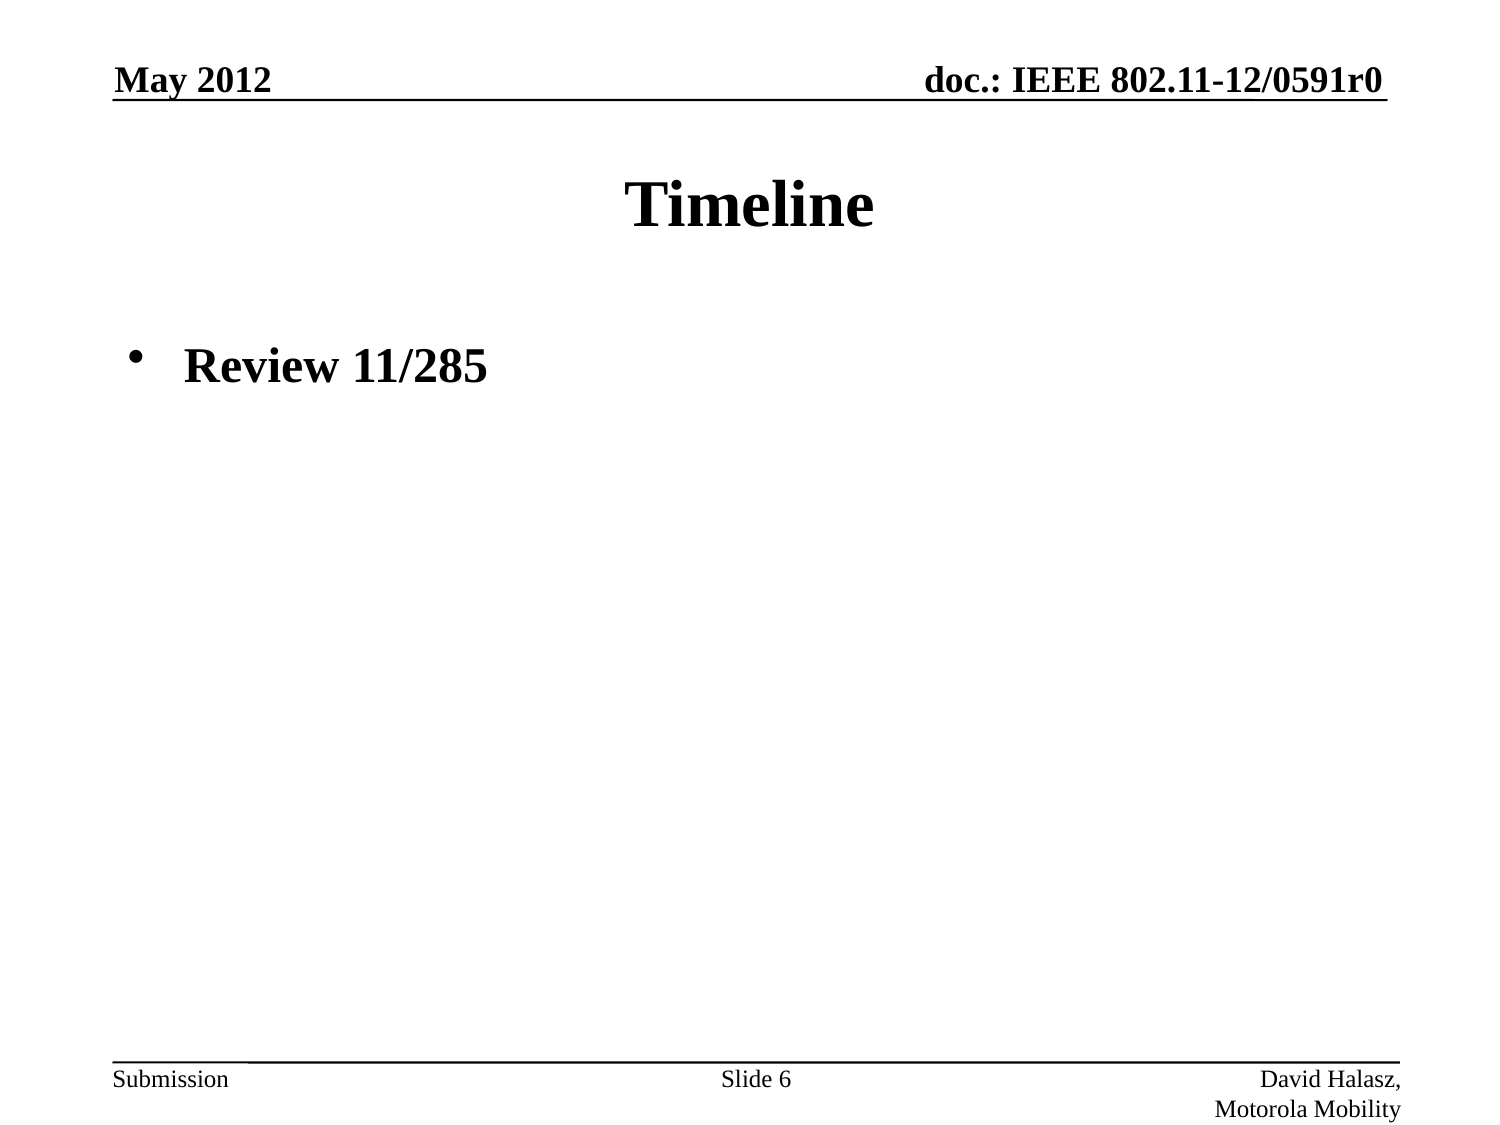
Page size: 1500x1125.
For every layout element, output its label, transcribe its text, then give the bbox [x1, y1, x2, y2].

slide_number Slide 6 [712, 1061, 800, 1093]
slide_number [114, 54, 333, 101]
footer David Halasz, Motorola Mobility [1185, 1061, 1402, 1093]
title Timeline [112, 112, 1388, 288]
list Review 11/285 [112, 324, 1388, 1001]
